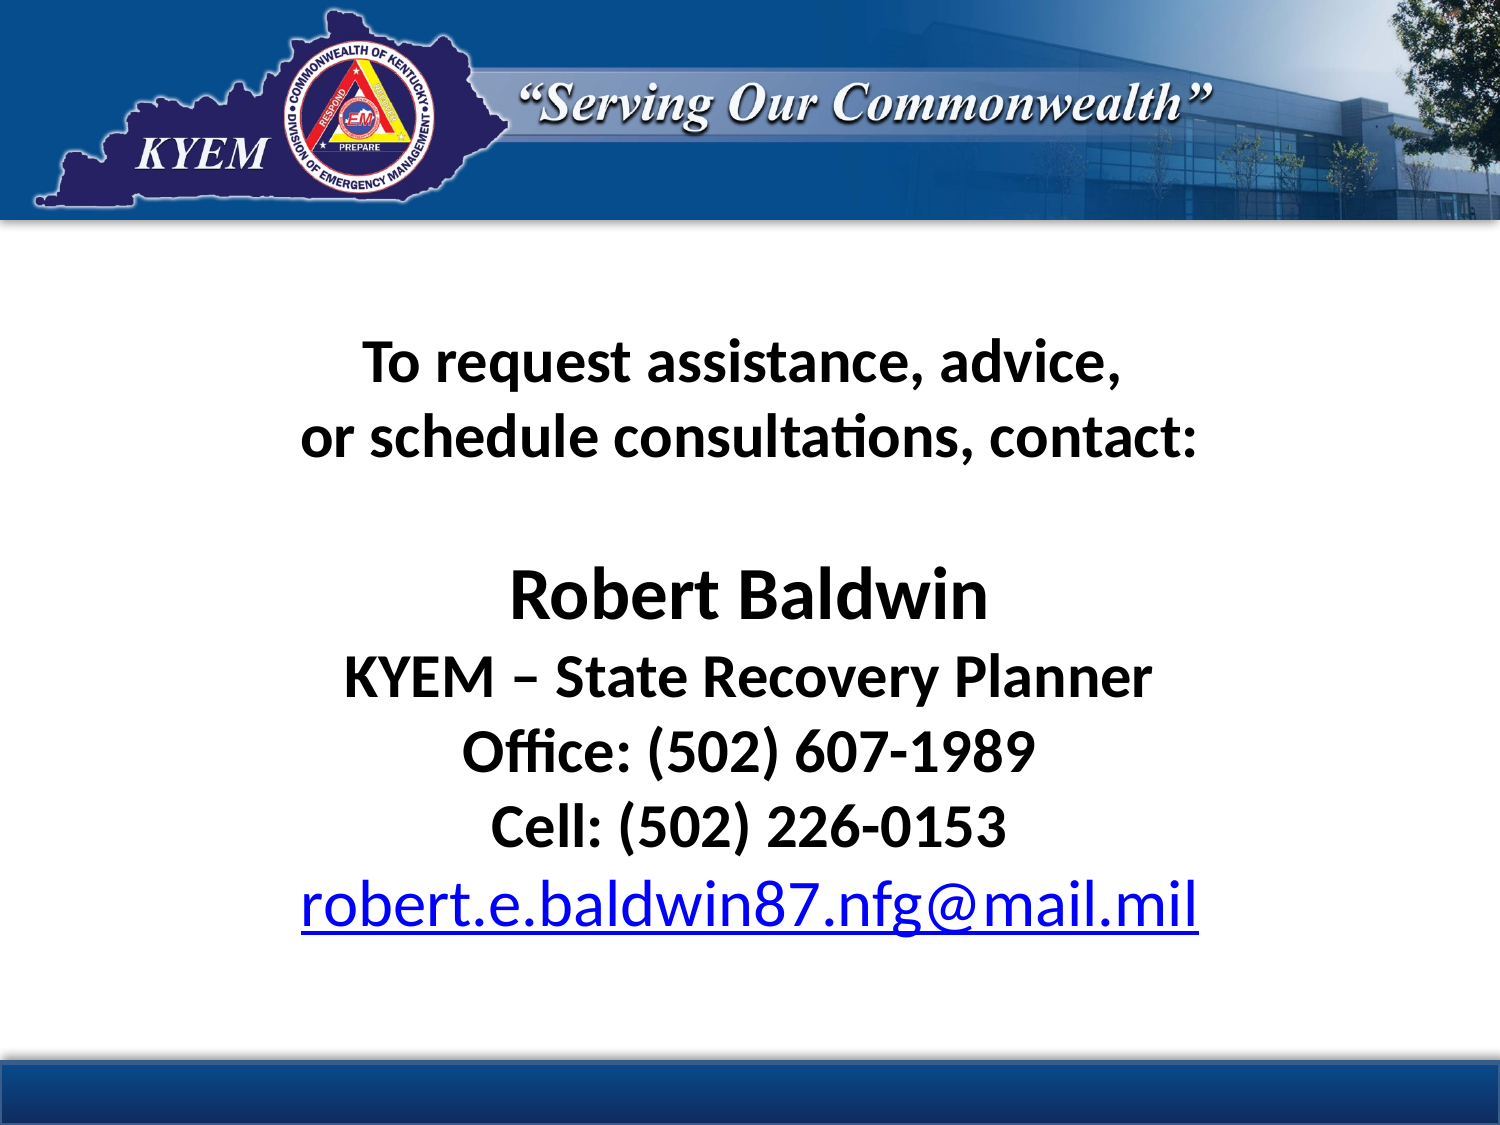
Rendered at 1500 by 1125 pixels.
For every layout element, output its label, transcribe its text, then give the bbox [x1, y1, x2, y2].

text_box To request assistance, advice, or schedule consultations, contact: Robert Baldwin KYEM – State Recovery Planner Office: (502) 607-1989 Cell: (502) 226-0153 robert.e.baldwin87.nfg@mail.mil [0, 312, 1500, 1047]
text_box [0, 1062, 1500, 1125]
slide_number 31 [1074, 1042, 1425, 1103]
picture [0, 0, 1500, 220]
